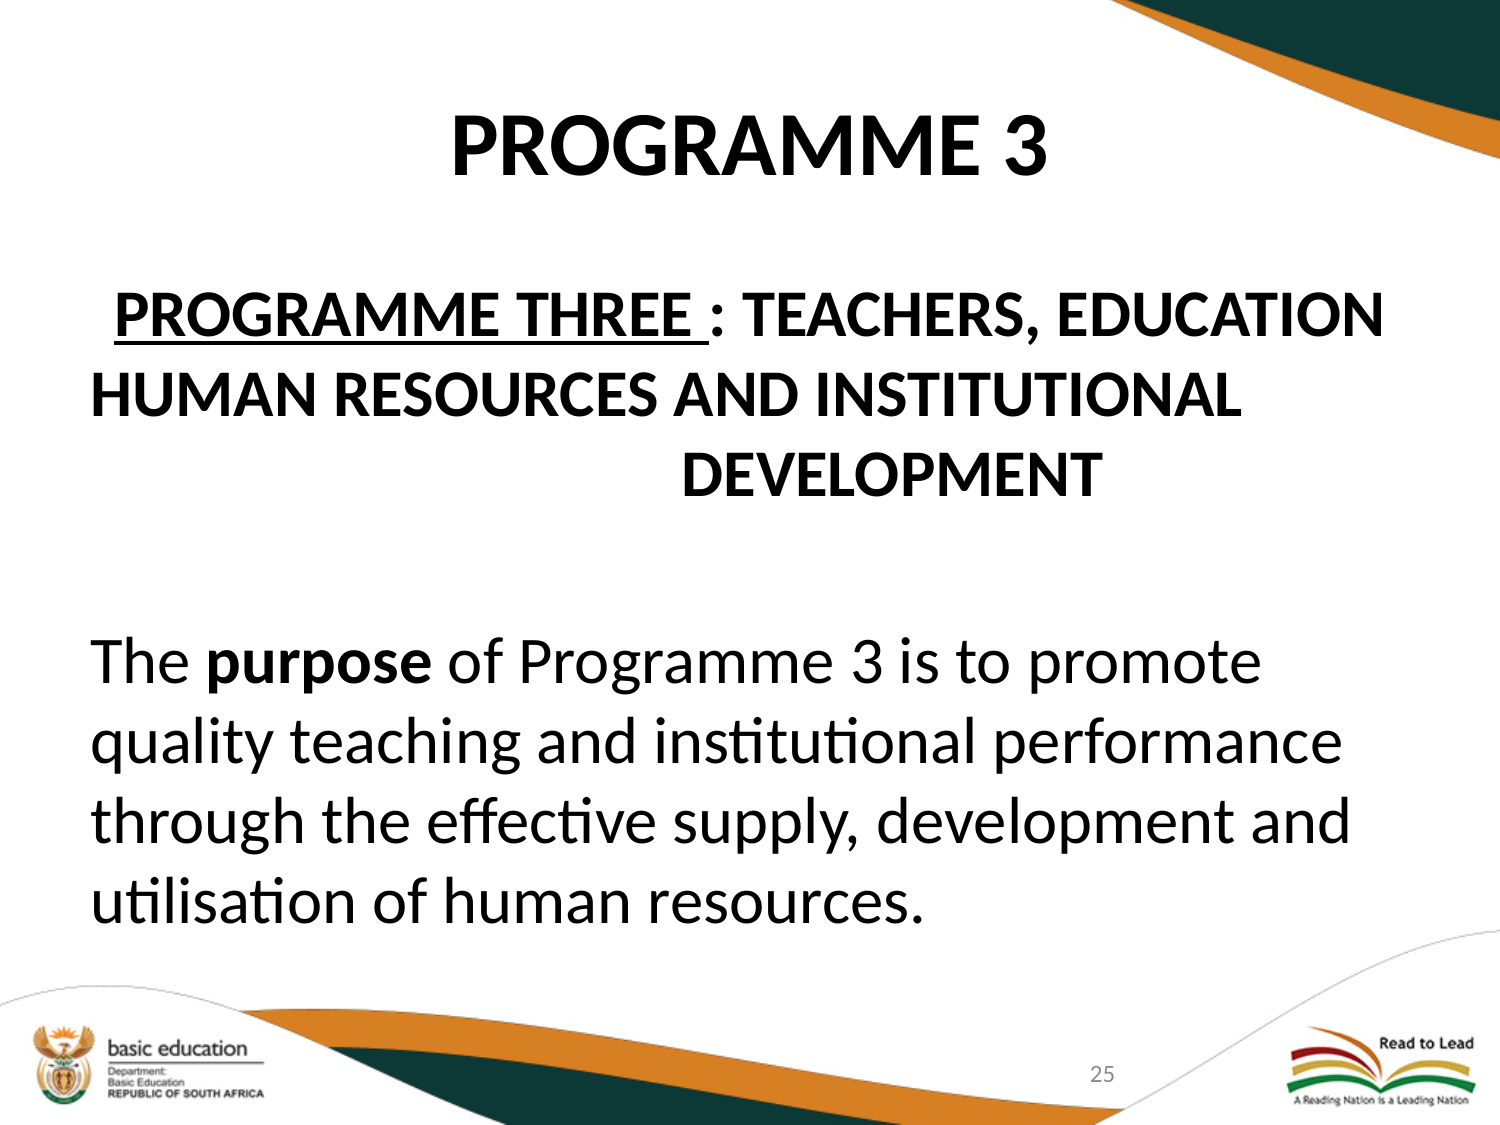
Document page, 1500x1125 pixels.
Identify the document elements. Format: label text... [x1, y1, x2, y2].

list PROGRAMME THREE : TEACHERS, EDUCATION HUMAN RESOURCES AND INSTITUTIONAL DEVELOPMENT The purpose of Programme 3 is to promote quality teaching and institutional performance through the effective supply, development and utilisation of human resources. [75, 262, 1425, 1005]
slide_number 25 [1074, 1042, 1425, 1103]
title PROGRAMME 3 [75, 45, 1425, 233]
picture [0, 0, 1500, 1125]
